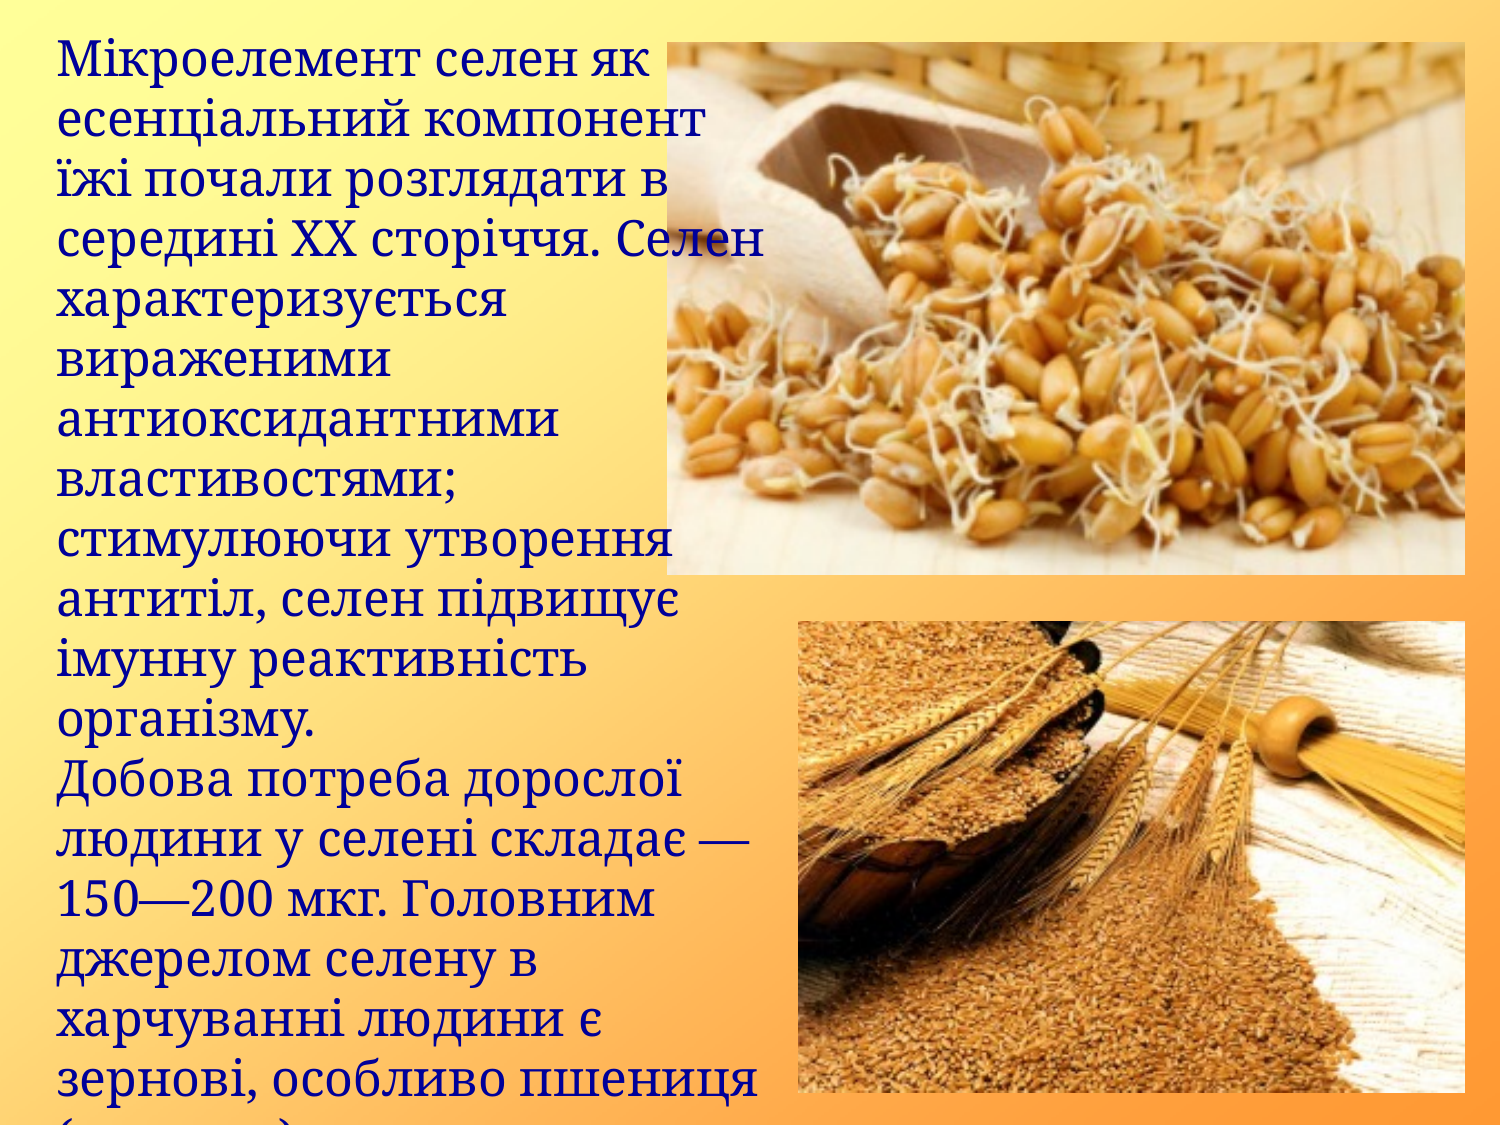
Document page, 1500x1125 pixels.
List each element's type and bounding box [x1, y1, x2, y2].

list [0, 0, 1500, 1125]
picture [797, 621, 1465, 1093]
picture [666, 42, 1465, 575]
